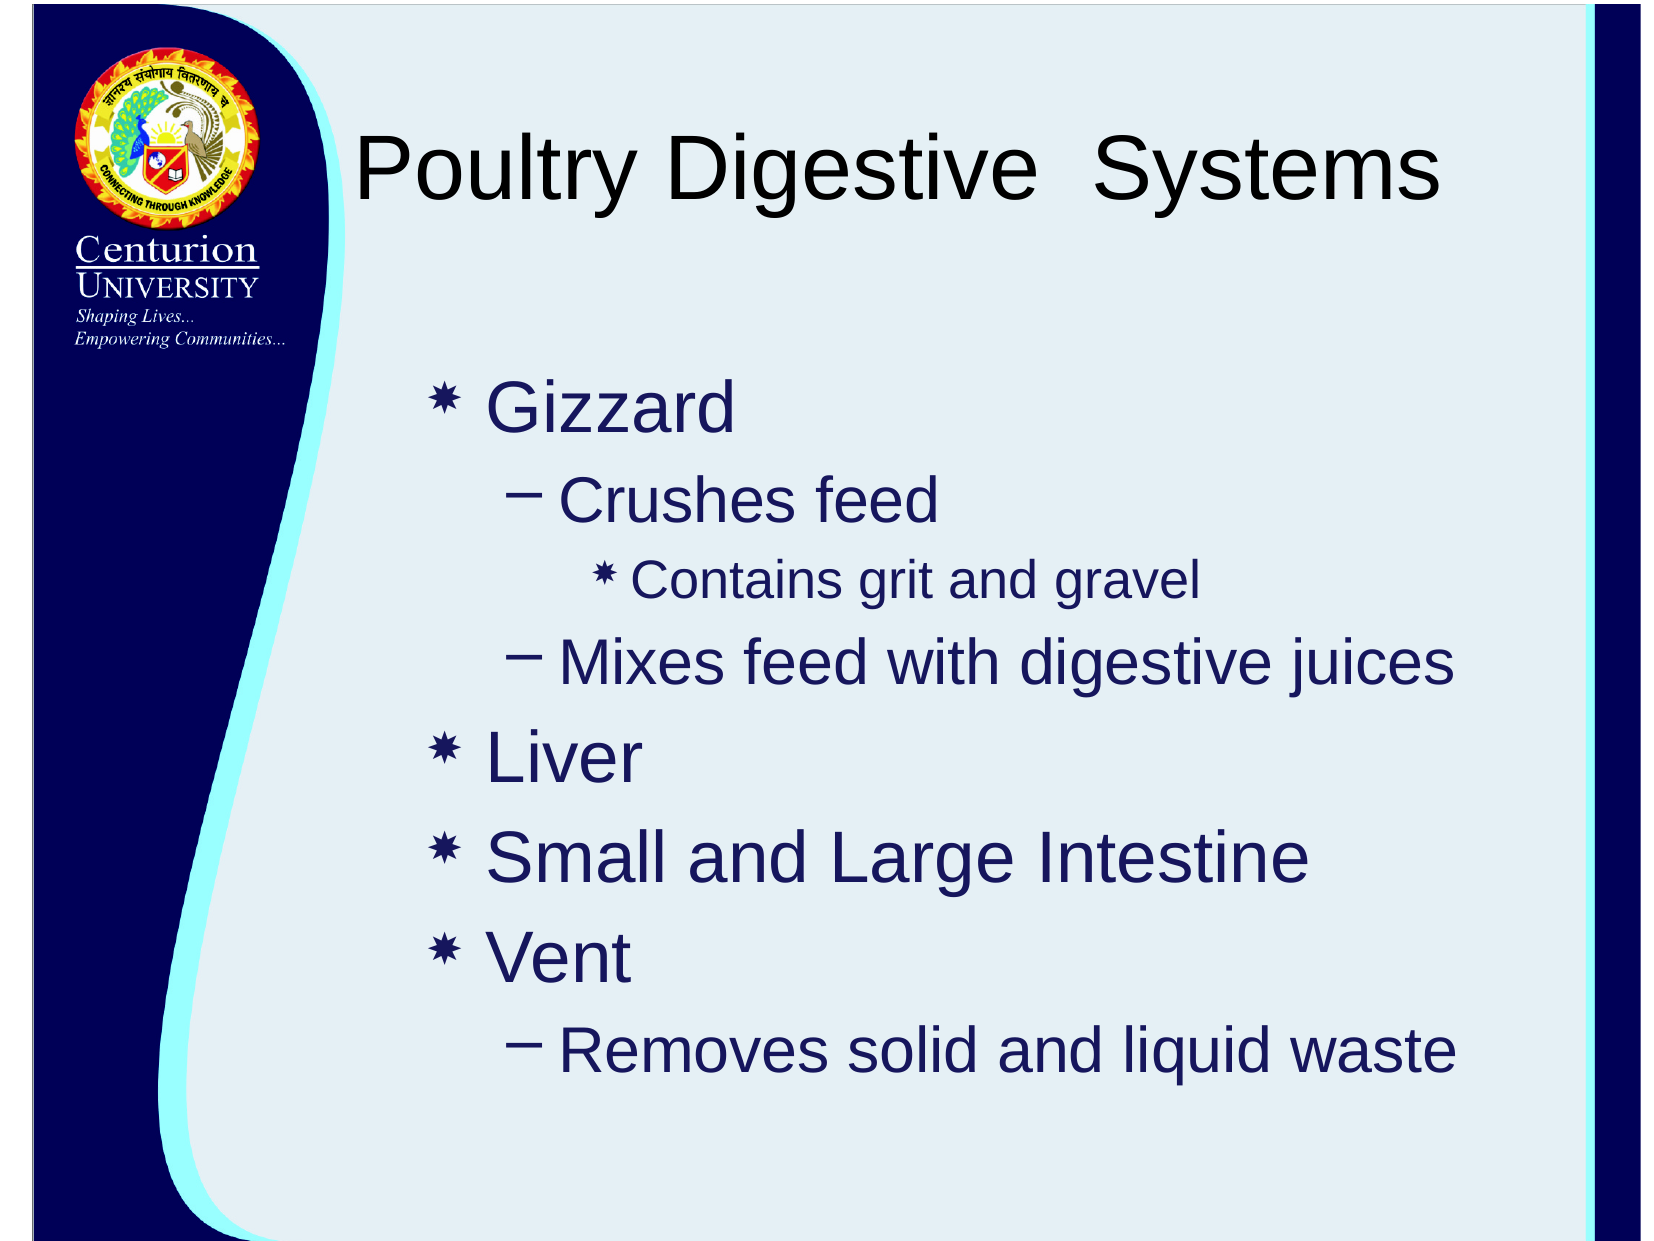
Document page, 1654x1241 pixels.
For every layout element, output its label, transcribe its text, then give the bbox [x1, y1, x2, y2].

picture [32, 4, 1641, 1241]
text_box Gizzard Crushes feed Contains grit and gravel Mixes feed with digestive juices Liver Small and Large Intestine Vent Removes solid and liquid waste [419, 344, 1465, 1086]
title Poultry Digestive Systems [82, 47, 1571, 258]
